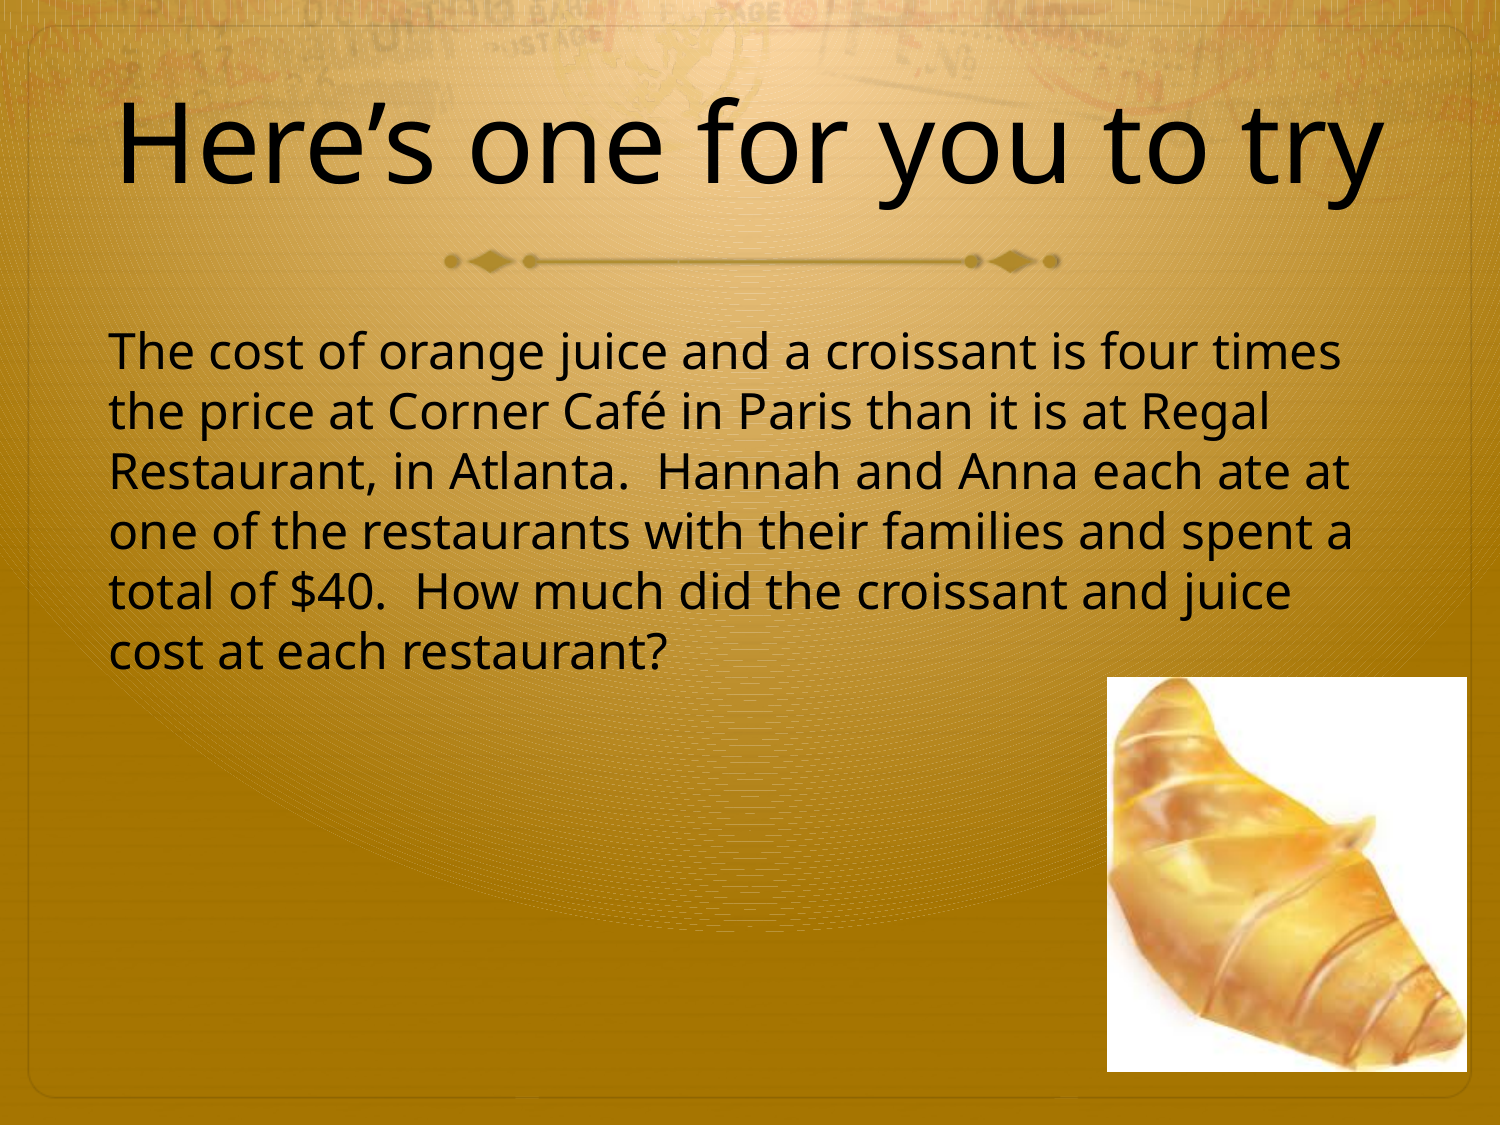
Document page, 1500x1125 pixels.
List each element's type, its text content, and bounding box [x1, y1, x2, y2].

picture [0, 0, 1500, 1125]
list The cost of orange juice and a croissant is four times the price at Corner Café in Paris than it is at Regal Restaurant, in Atlanta. Hannah and Anna each ate at one of the restaurants with their families and spent a total of $40. How much did the croissant and juice cost at each restaurant? [93, 312, 1407, 988]
title Here’s one for you to try [93, 45, 1407, 233]
